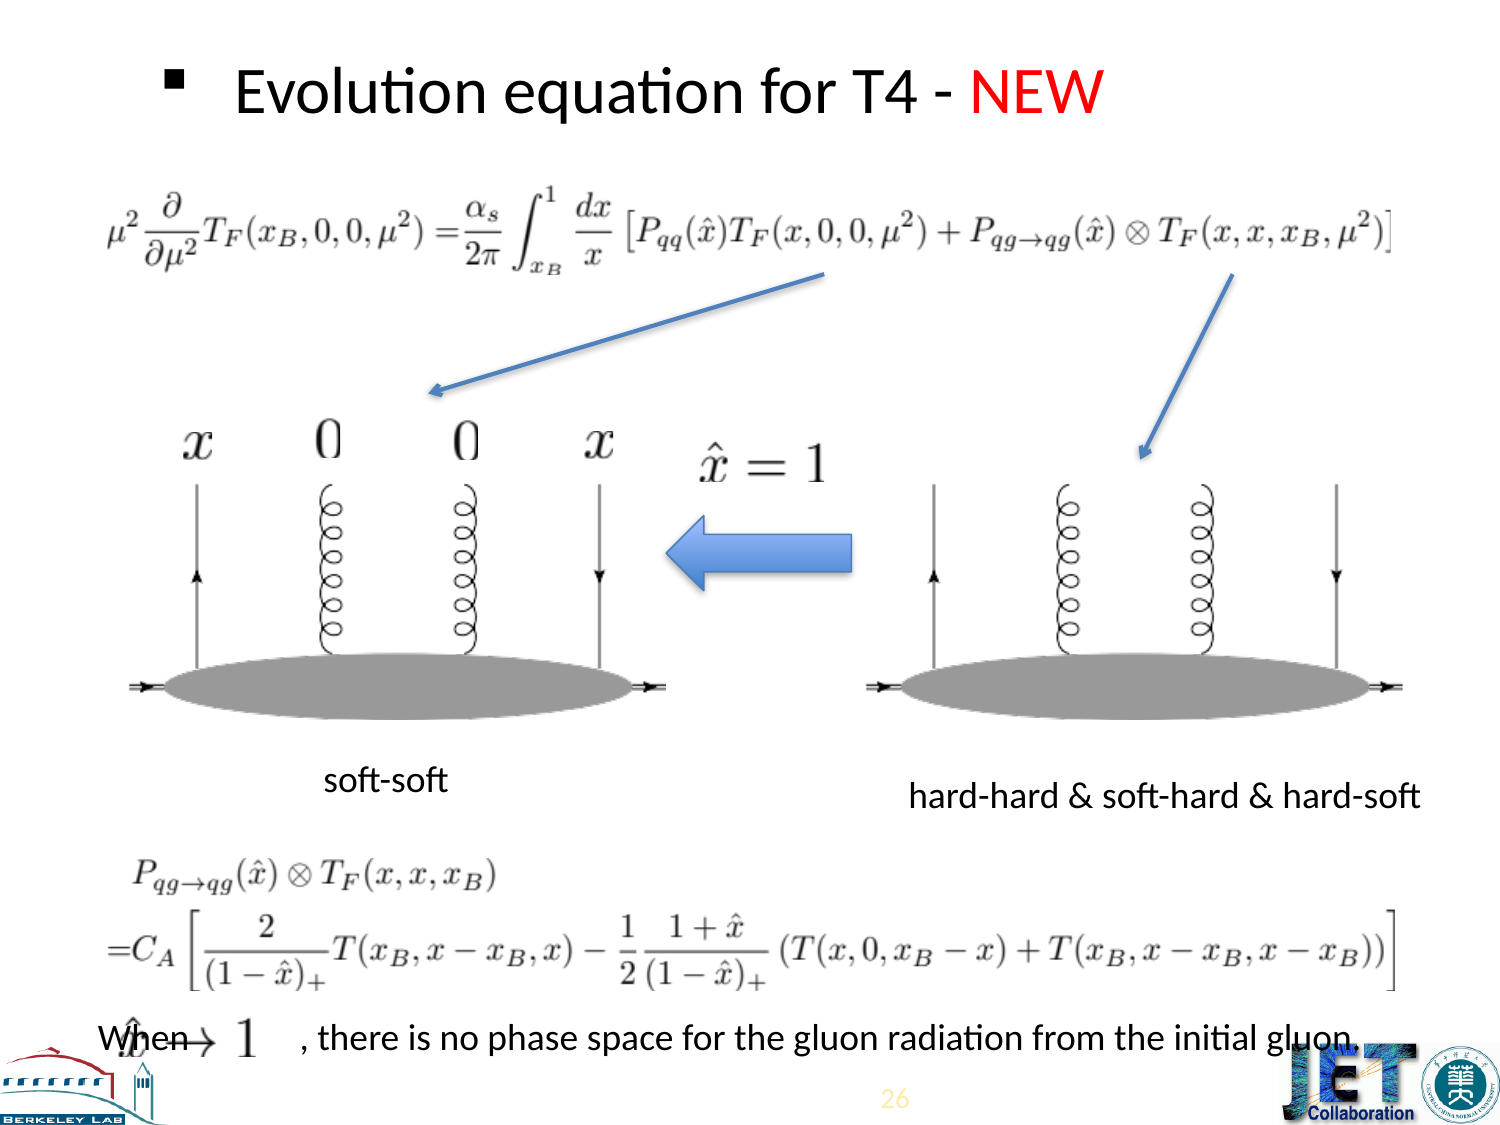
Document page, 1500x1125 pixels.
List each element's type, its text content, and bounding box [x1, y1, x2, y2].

slide_number 26 [624, 1066, 925, 1125]
text_box Evolution equation for T4 - NEW [145, 39, 1120, 135]
text_box When , there is no phase space for the gluon radiation from the initial gluon. [83, 1005, 1379, 1066]
picture [0, 1047, 170, 1125]
text_box [670, 514, 853, 592]
text_box soft-soft [308, 748, 464, 808]
picture [698, 439, 825, 482]
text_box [428, 273, 825, 394]
picture [107, 858, 1396, 991]
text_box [128, 417, 667, 720]
text_box hard-hard & soft-hard & hard-soft [893, 763, 1446, 824]
picture [117, 1014, 256, 1057]
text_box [1139, 273, 1233, 460]
picture [107, 184, 1391, 275]
picture [864, 483, 1403, 720]
